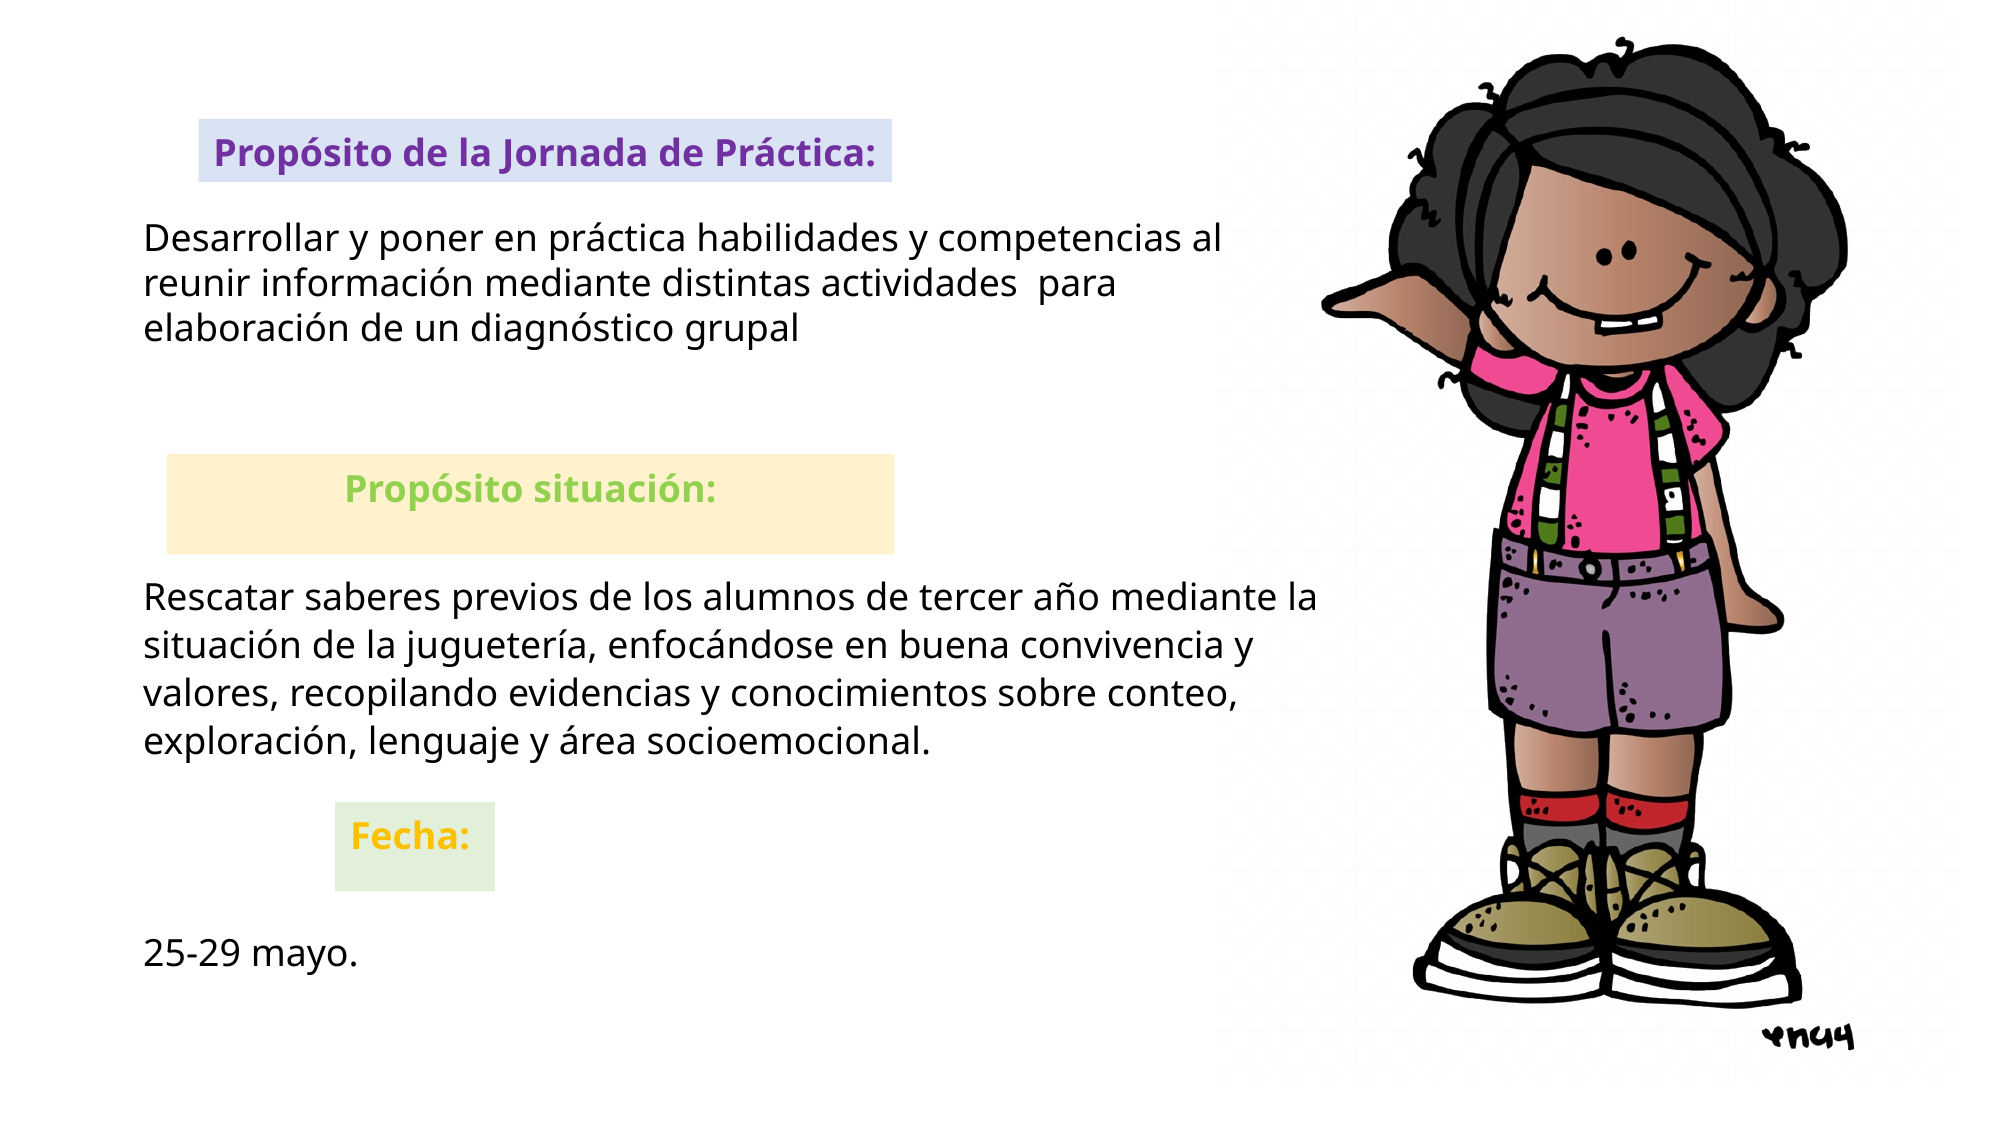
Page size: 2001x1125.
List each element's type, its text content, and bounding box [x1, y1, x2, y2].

text_box Desarrollar y poner en práctica habilidades y competencias al reunir información mediante distintas actividades para elaboración de un diagnóstico grupal [128, 206, 1214, 357]
text_box 25-29 mayo. [128, 918, 1129, 1030]
text_box Fecha: [335, 801, 495, 892]
picture [1214, 0, 1960, 1086]
text_box Propósito situación: [166, 454, 895, 555]
text_box Rescatar saberes previos de los alumnos de tercer año mediante la situación de la juguetería, enfocándose en buena convivencia y valores, recopilando evidencias y conocimientos sobre conteo, exploración, lenguaje y área socioemocional. [128, 562, 1214, 882]
text_box Propósito de la Jornada de Práctica: [198, 118, 893, 182]
